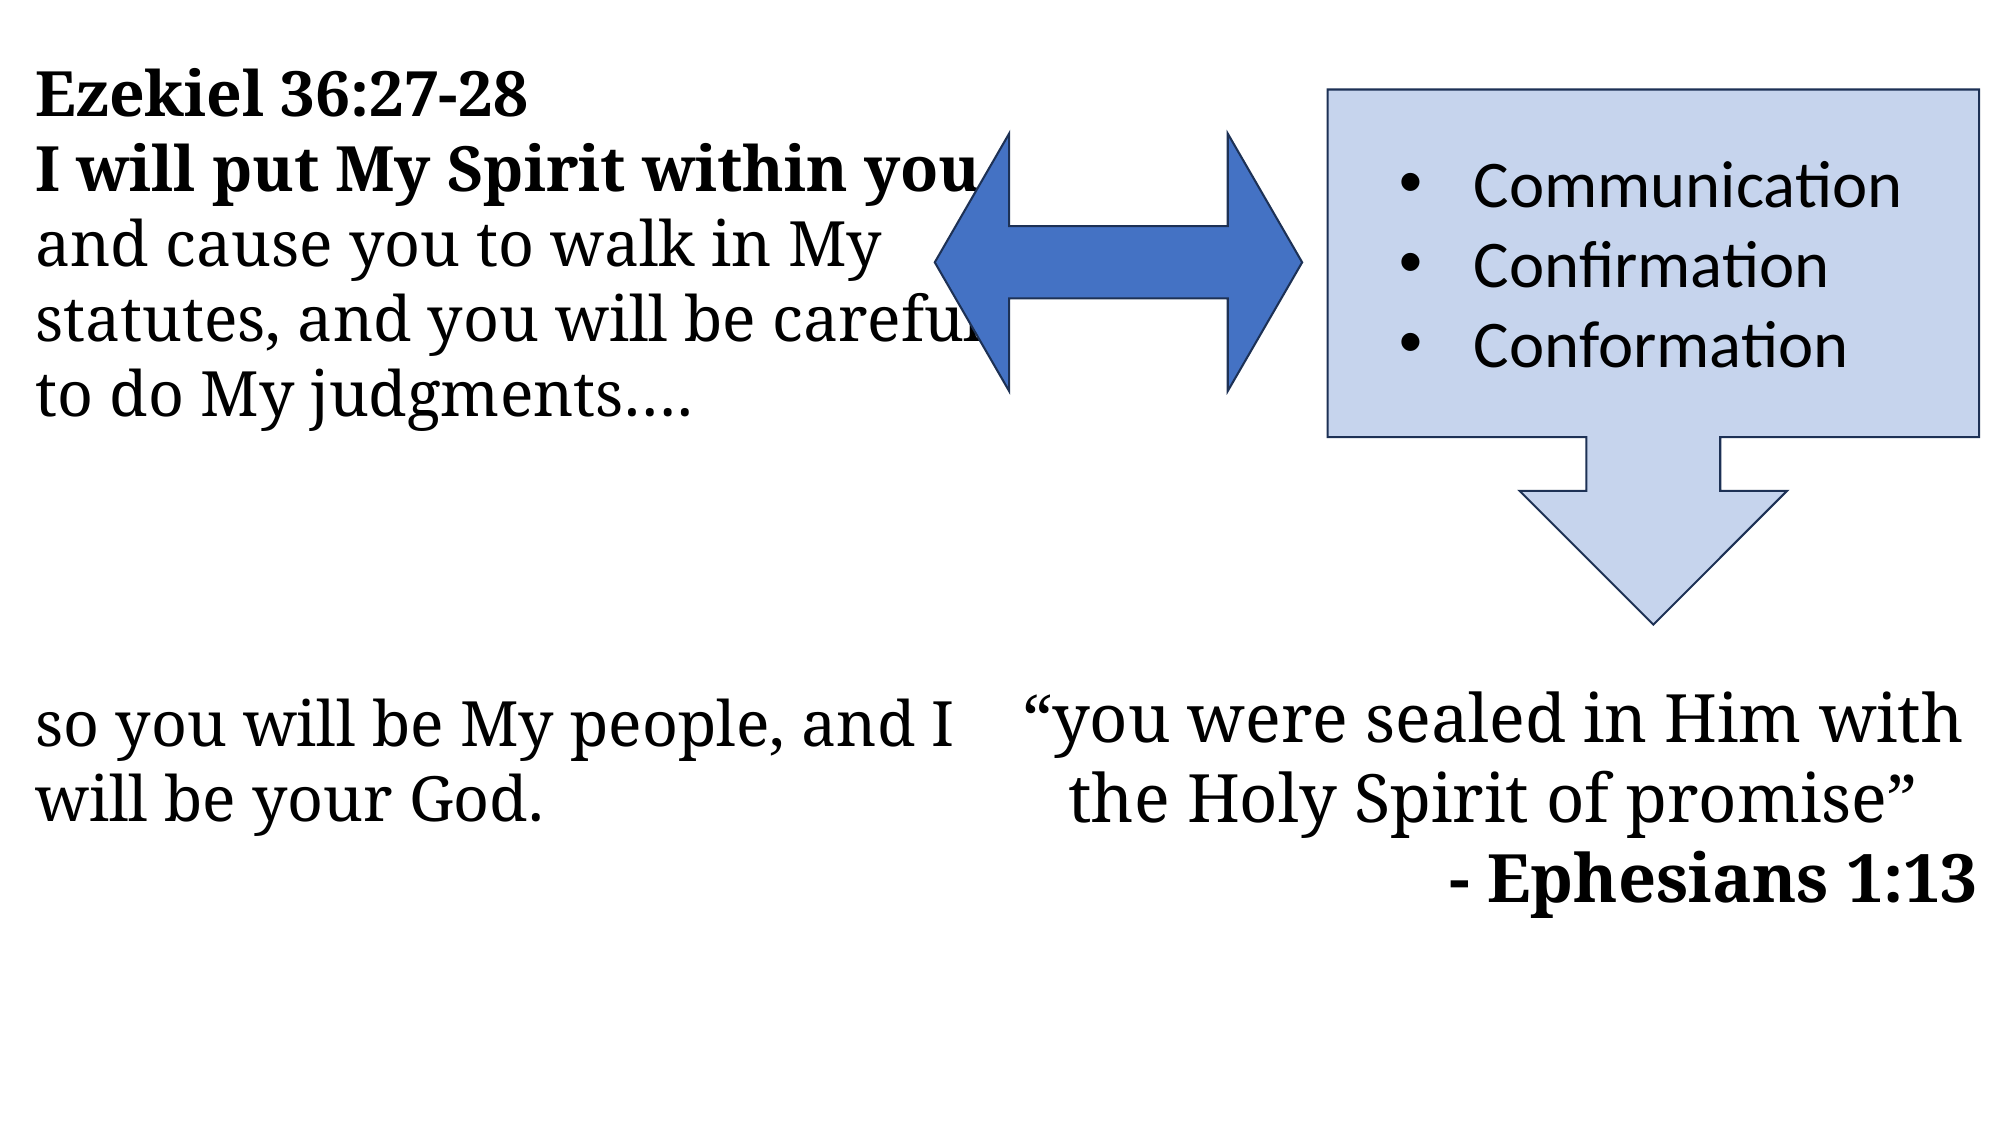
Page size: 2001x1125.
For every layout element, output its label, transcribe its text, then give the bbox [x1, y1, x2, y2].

text_box Ezekiel 36:27-28 I will put My Spirit within you and cause you to walk in My statutes, and you will be careful to do My judgments…. so you will be My people, and I will be your God. [20, 47, 1000, 842]
text_box [1326, 88, 1981, 627]
text_box [933, 129, 1304, 395]
text_box Communication Confirmation Conformation [1233, 133, 1930, 389]
text_box “you were sealed in Him with the Holy Spirit of promise” - Ephesians 1:13 [993, 668, 1994, 924]
